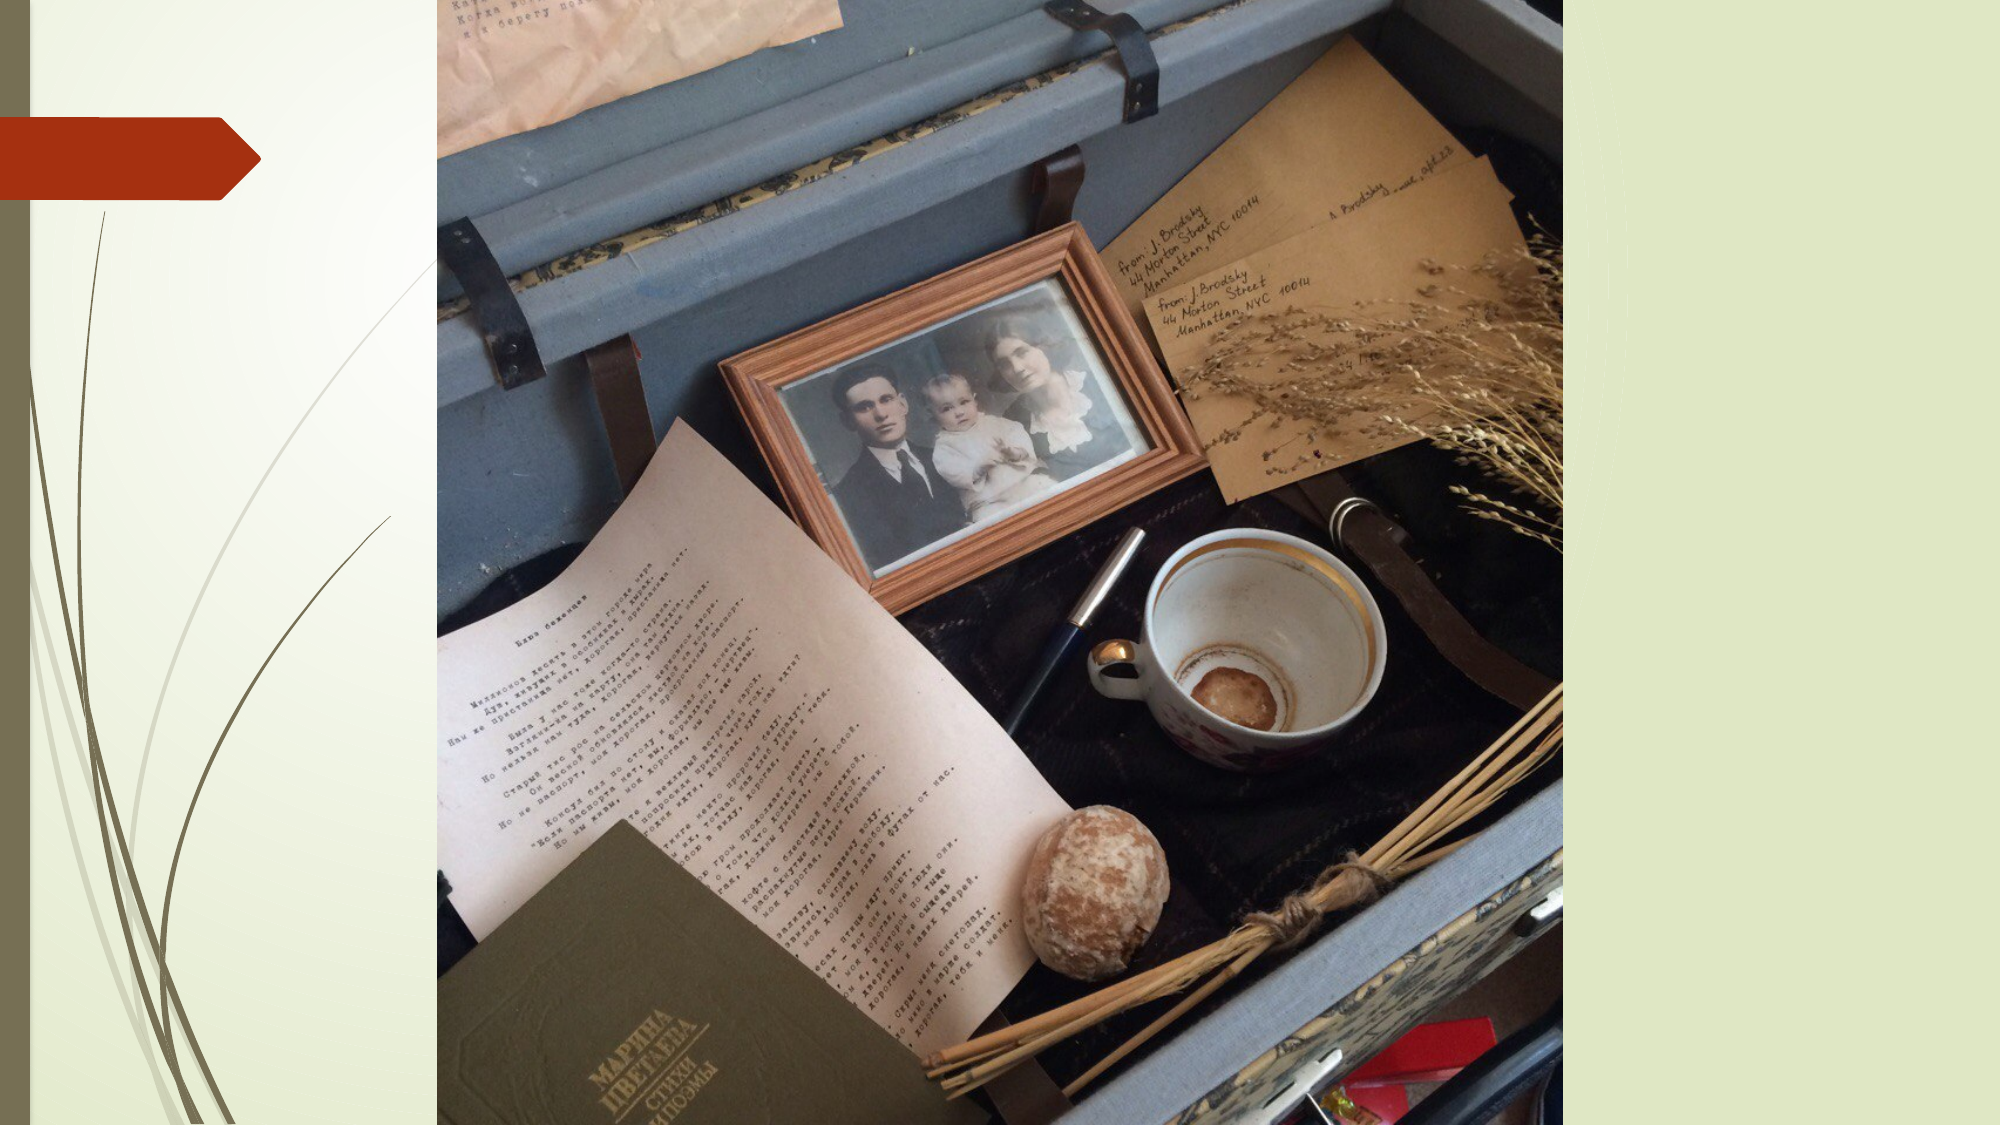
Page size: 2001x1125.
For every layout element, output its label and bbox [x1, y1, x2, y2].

picture [437, 0, 1563, 1125]
